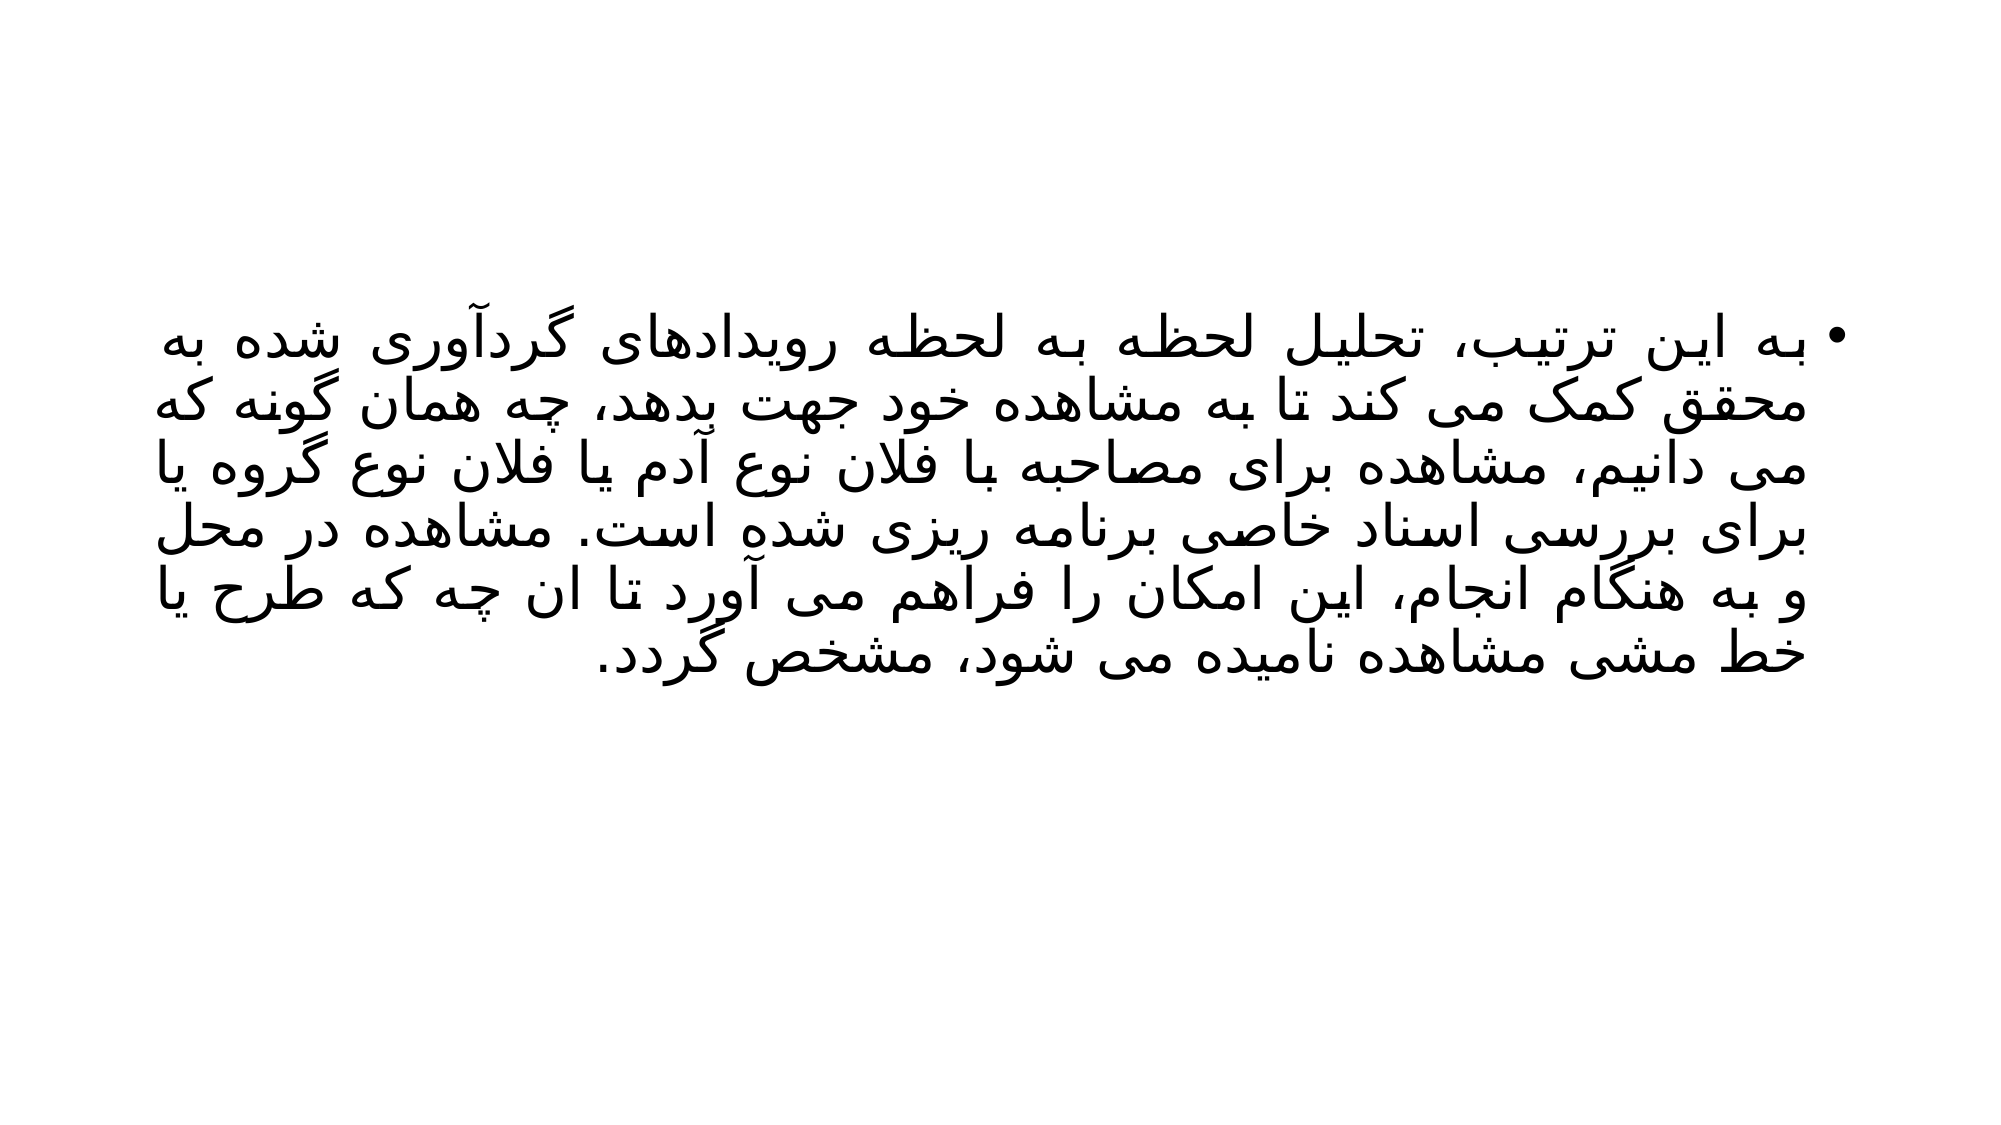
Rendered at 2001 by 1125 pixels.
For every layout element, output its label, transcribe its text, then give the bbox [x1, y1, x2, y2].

list به این ترتیب، تحلیل لحظه به لحظه رویدادهای گردآوری شده به محقق کمک می کند تا به مشاهده خود جهت بدهد، چه همان گونه که می دانیم، مشاهده برای مصاحبه با فلان نوع آدم یا فلان نوع گروه یا برای بررسی اسناد خاصی برنامه ریزی شده است. مشاهده در محل و به هنگام انجام، این امکان را فراهم می آورد تا ان چه که طرح یا خط مشی مشاهده نامیده می شود، مشخص گردد. [137, 299, 1863, 1014]
